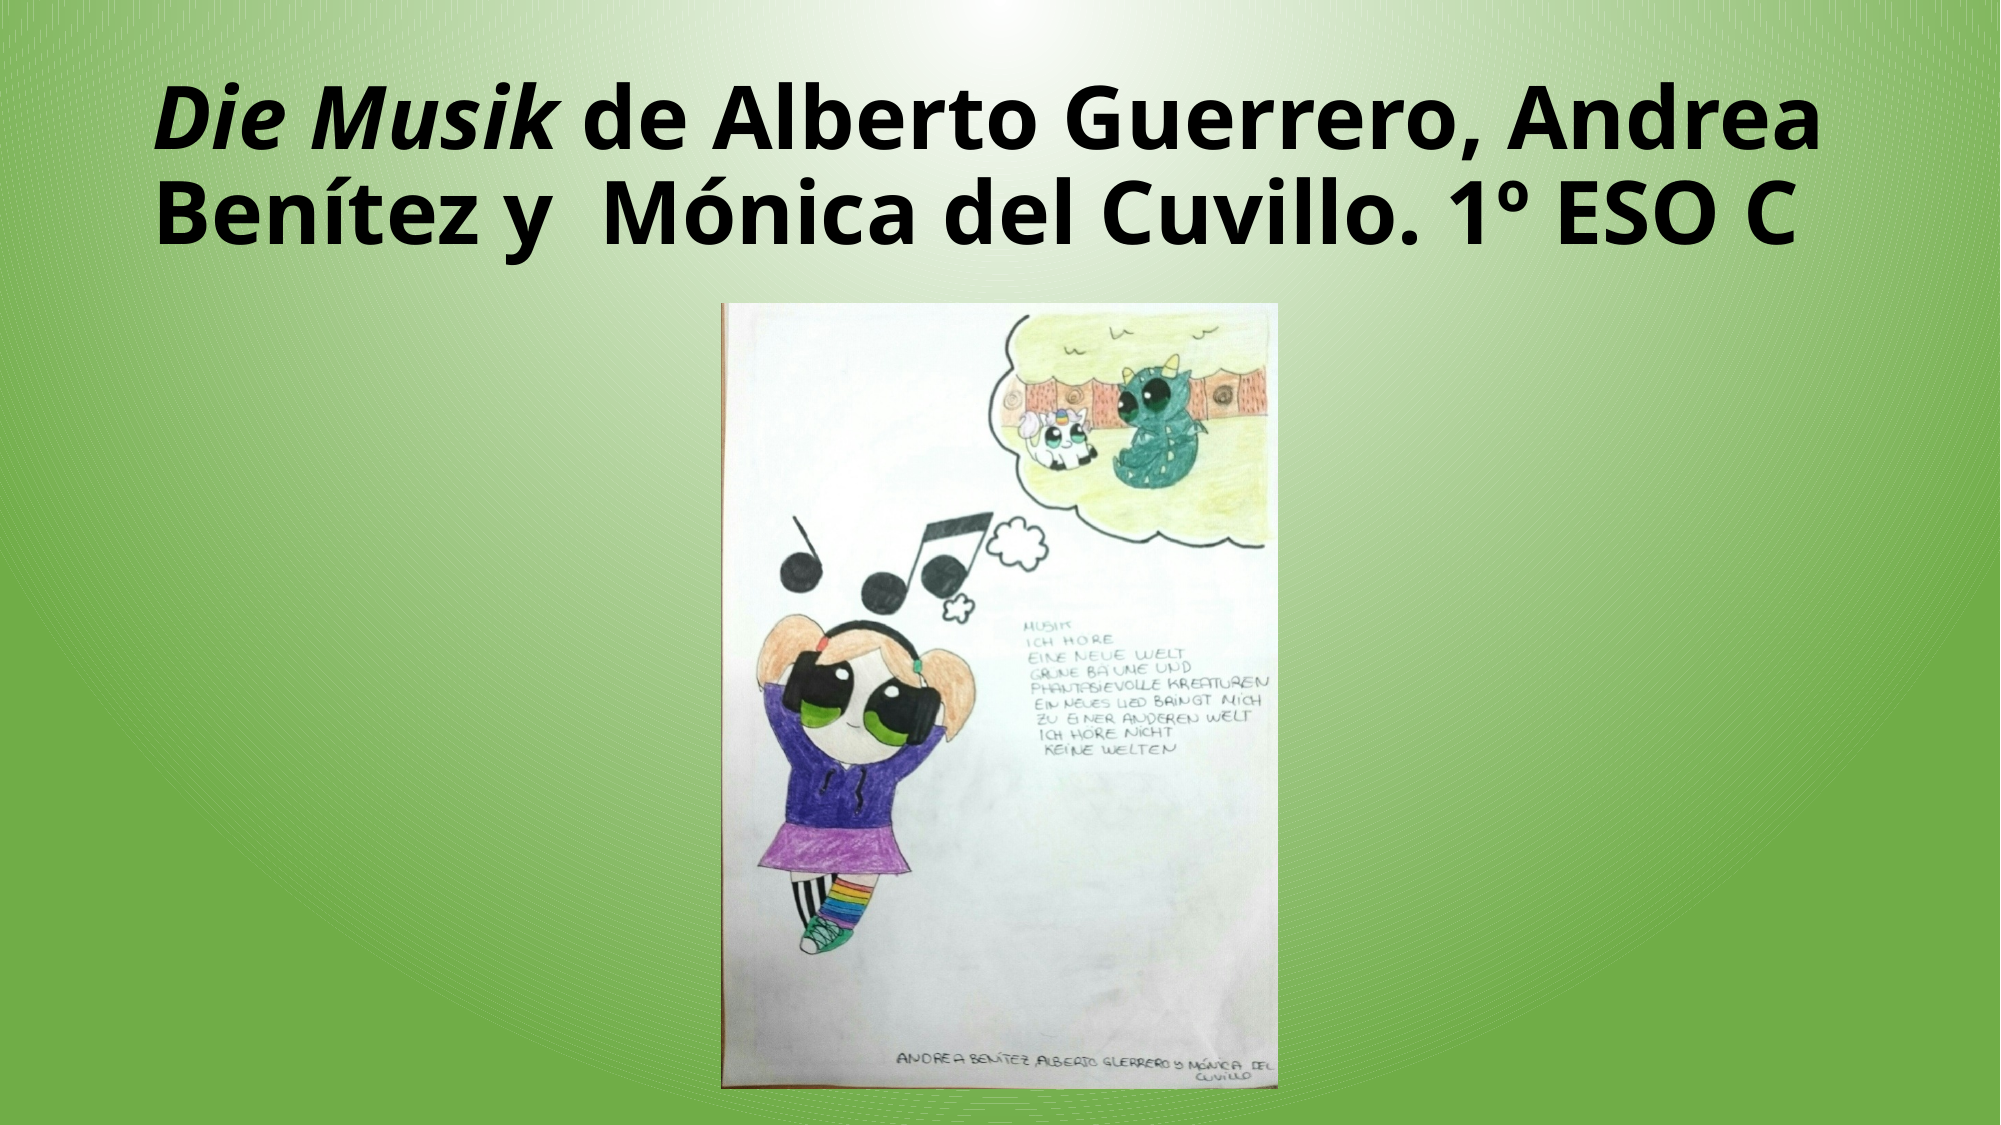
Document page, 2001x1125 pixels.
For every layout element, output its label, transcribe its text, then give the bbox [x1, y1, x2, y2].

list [721, 303, 1278, 1089]
title Die Musik de Alberto Guerrero, Andrea Benítez y Mónica del Cuvillo. 1º ESO C [137, 59, 1863, 278]
